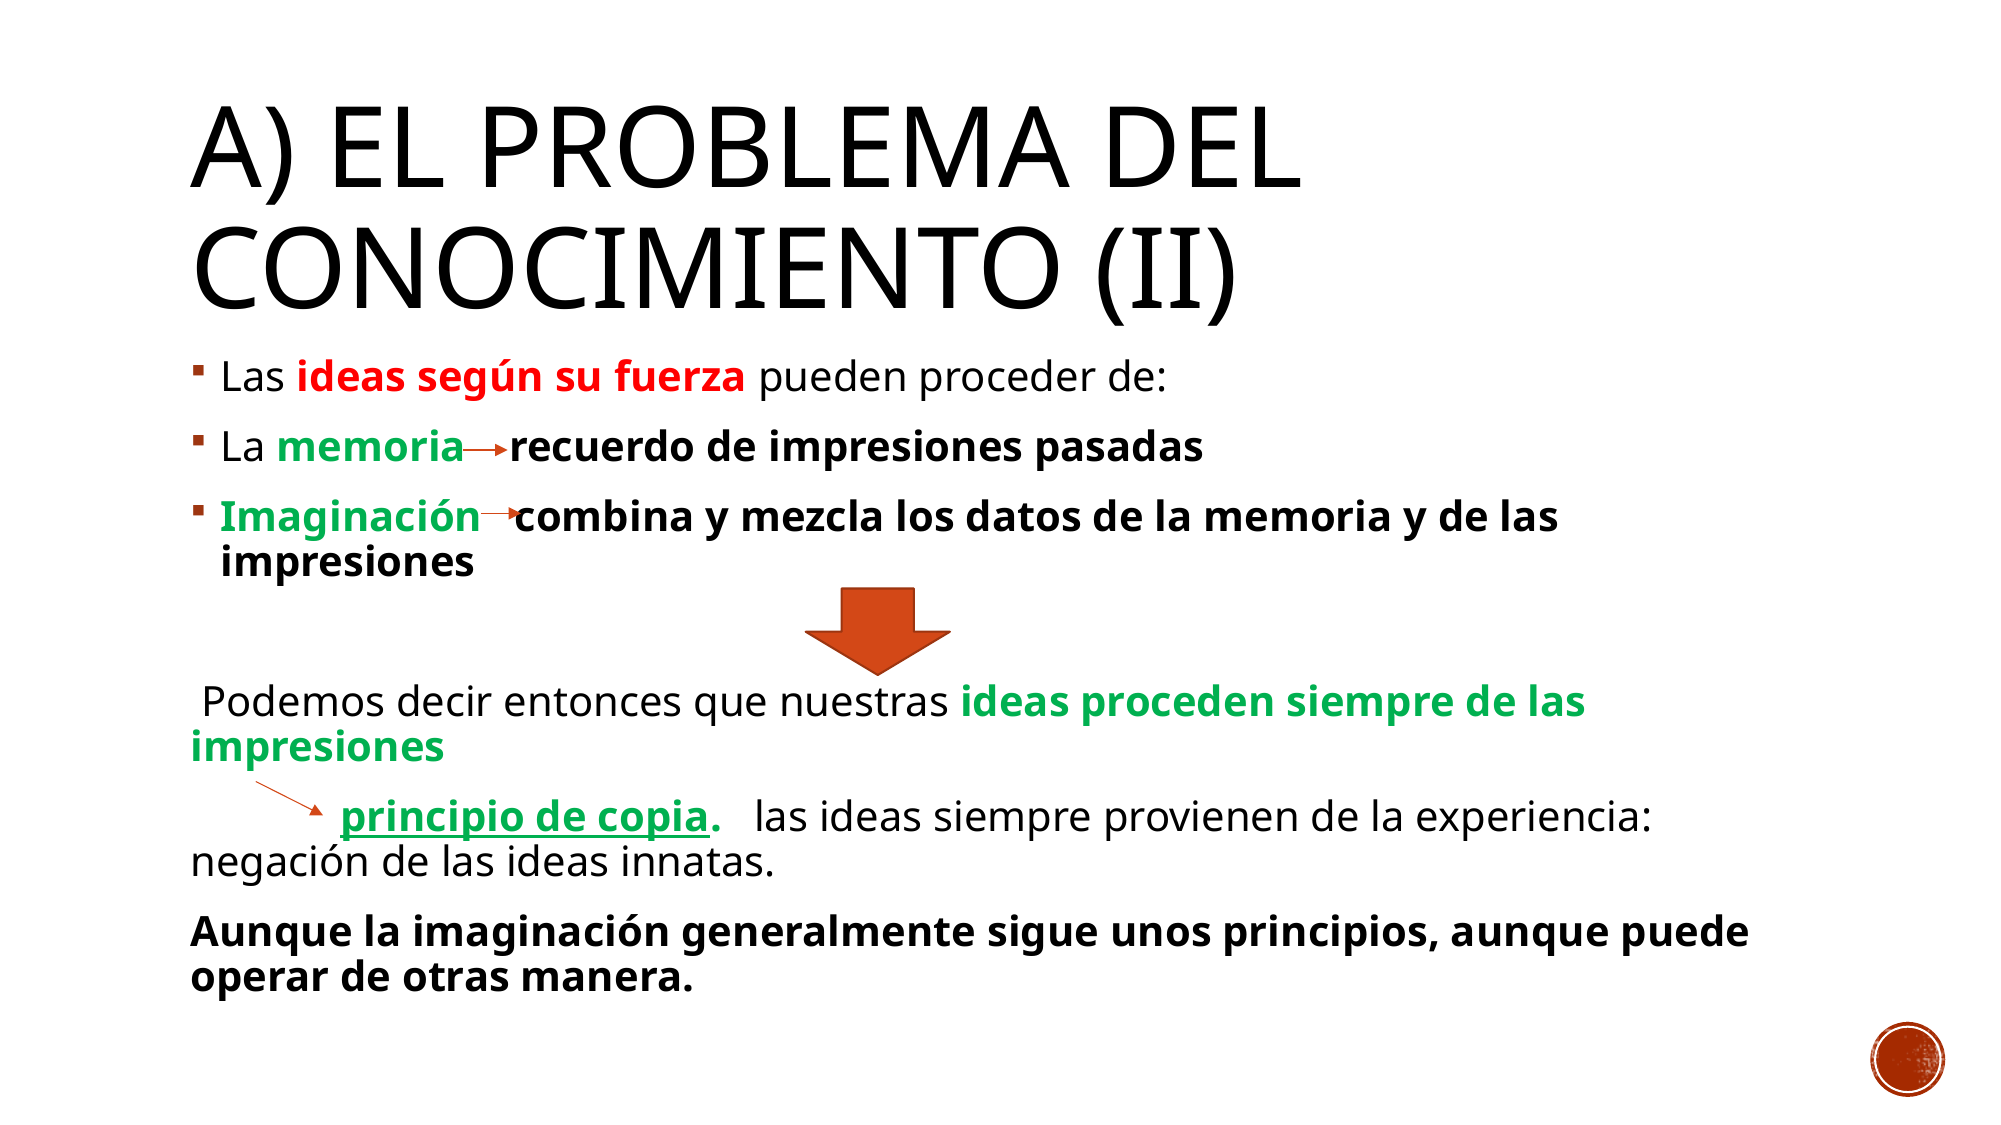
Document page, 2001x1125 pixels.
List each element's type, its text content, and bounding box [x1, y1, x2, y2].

list Las ideas según su fuerza pueden proceder de: La memoria recuerdo de impresiones pasadas Imaginación combina y mezcla los datos de la memoria y de las impresiones Podemos decir entonces que nuestras ideas proceden siempre de las impresiones principio de copia. las ideas siempre provienen de la experiencia: negación de las ideas innatas. Aunque la imaginación generalmente sigue unos principios, aunque puede operar de otras manera. [175, 348, 1826, 1013]
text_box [258, 783, 322, 813]
text_box [804, 587, 951, 676]
title A) El problema del conocimiento (II) [175, 79, 1826, 344]
